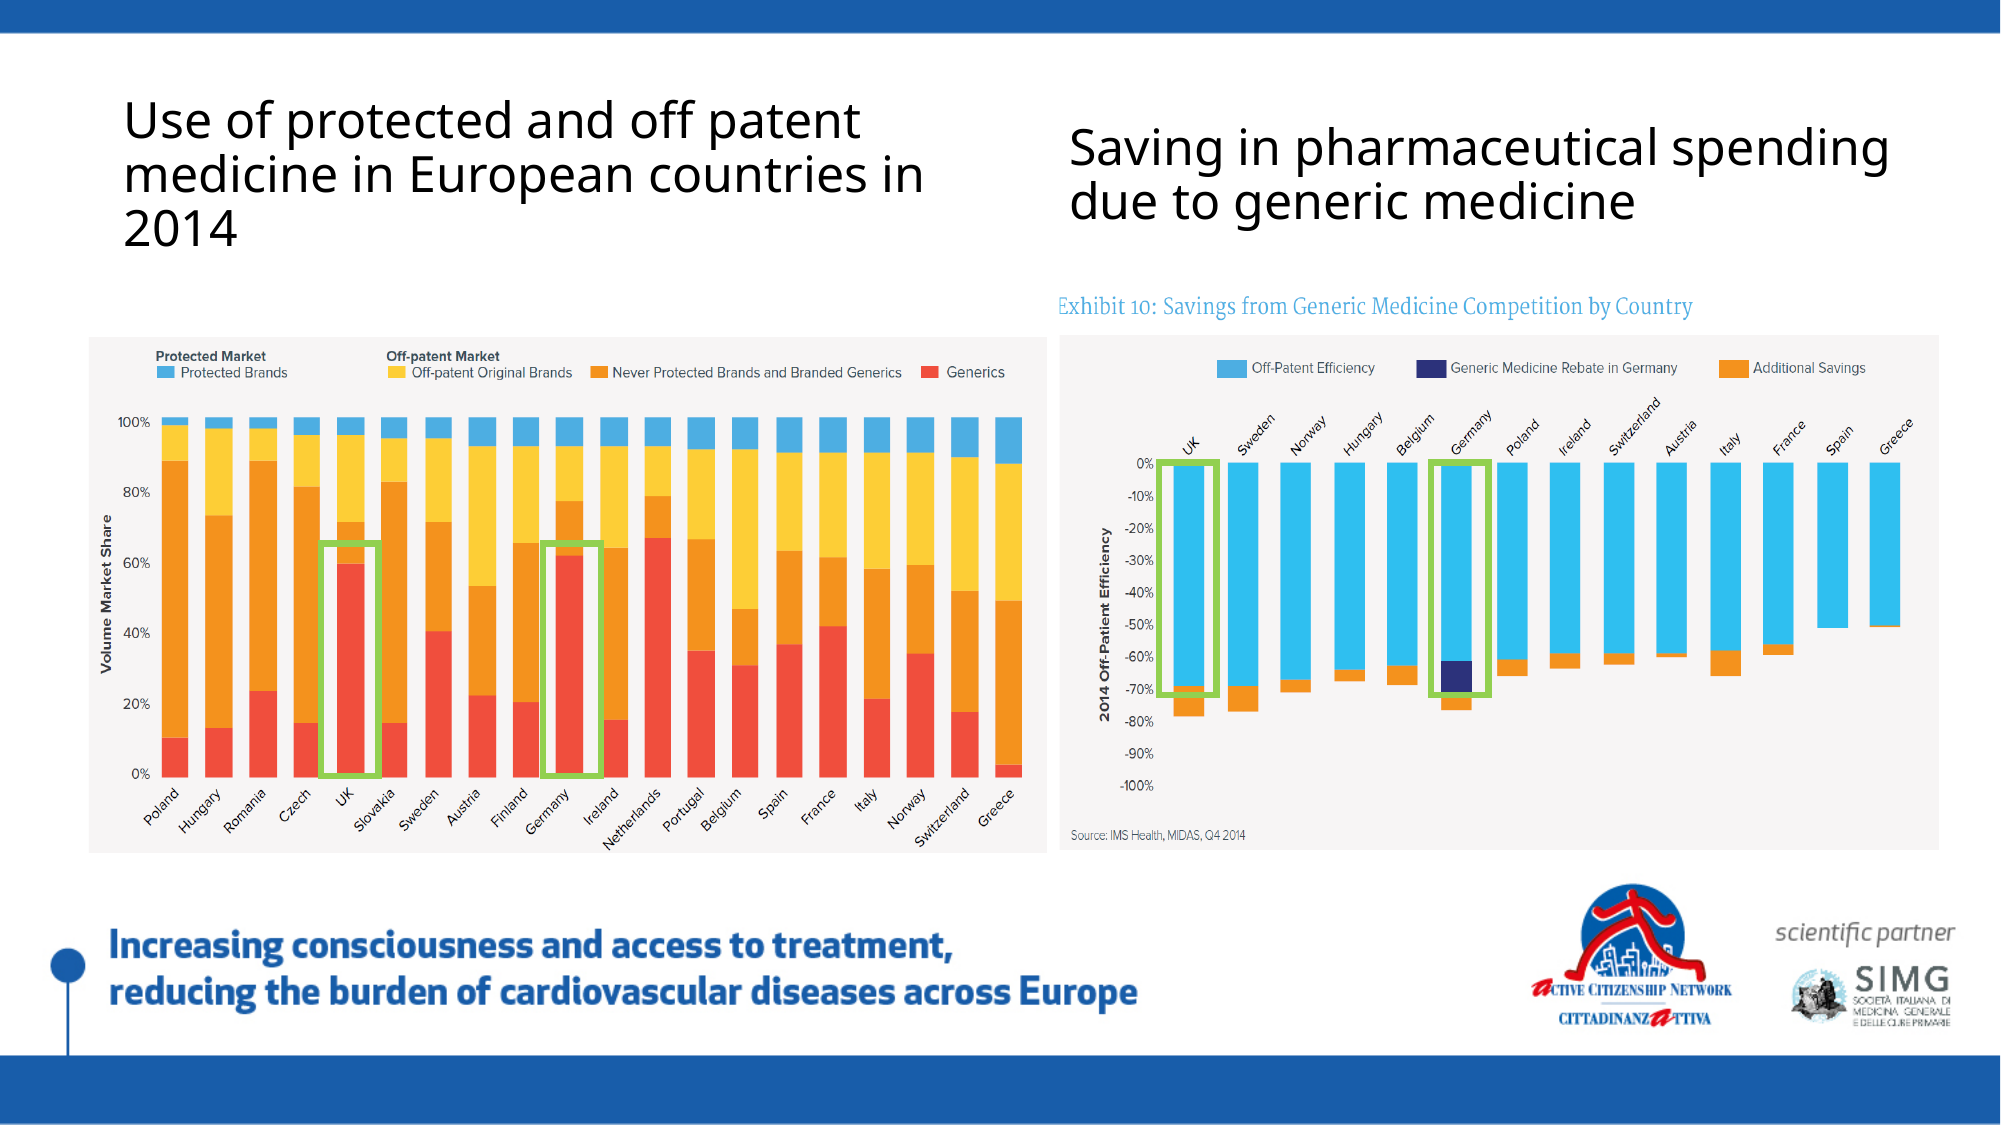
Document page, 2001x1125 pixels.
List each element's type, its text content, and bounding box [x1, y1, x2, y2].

title Saving in pharmaceutical spending due to generic medicine [1054, 78, 1945, 275]
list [88, 324, 1065, 853]
text_box Use of protected and off patent medicine in European countries in 2014 [108, 78, 1000, 275]
picture [0, 0, 2001, 1125]
